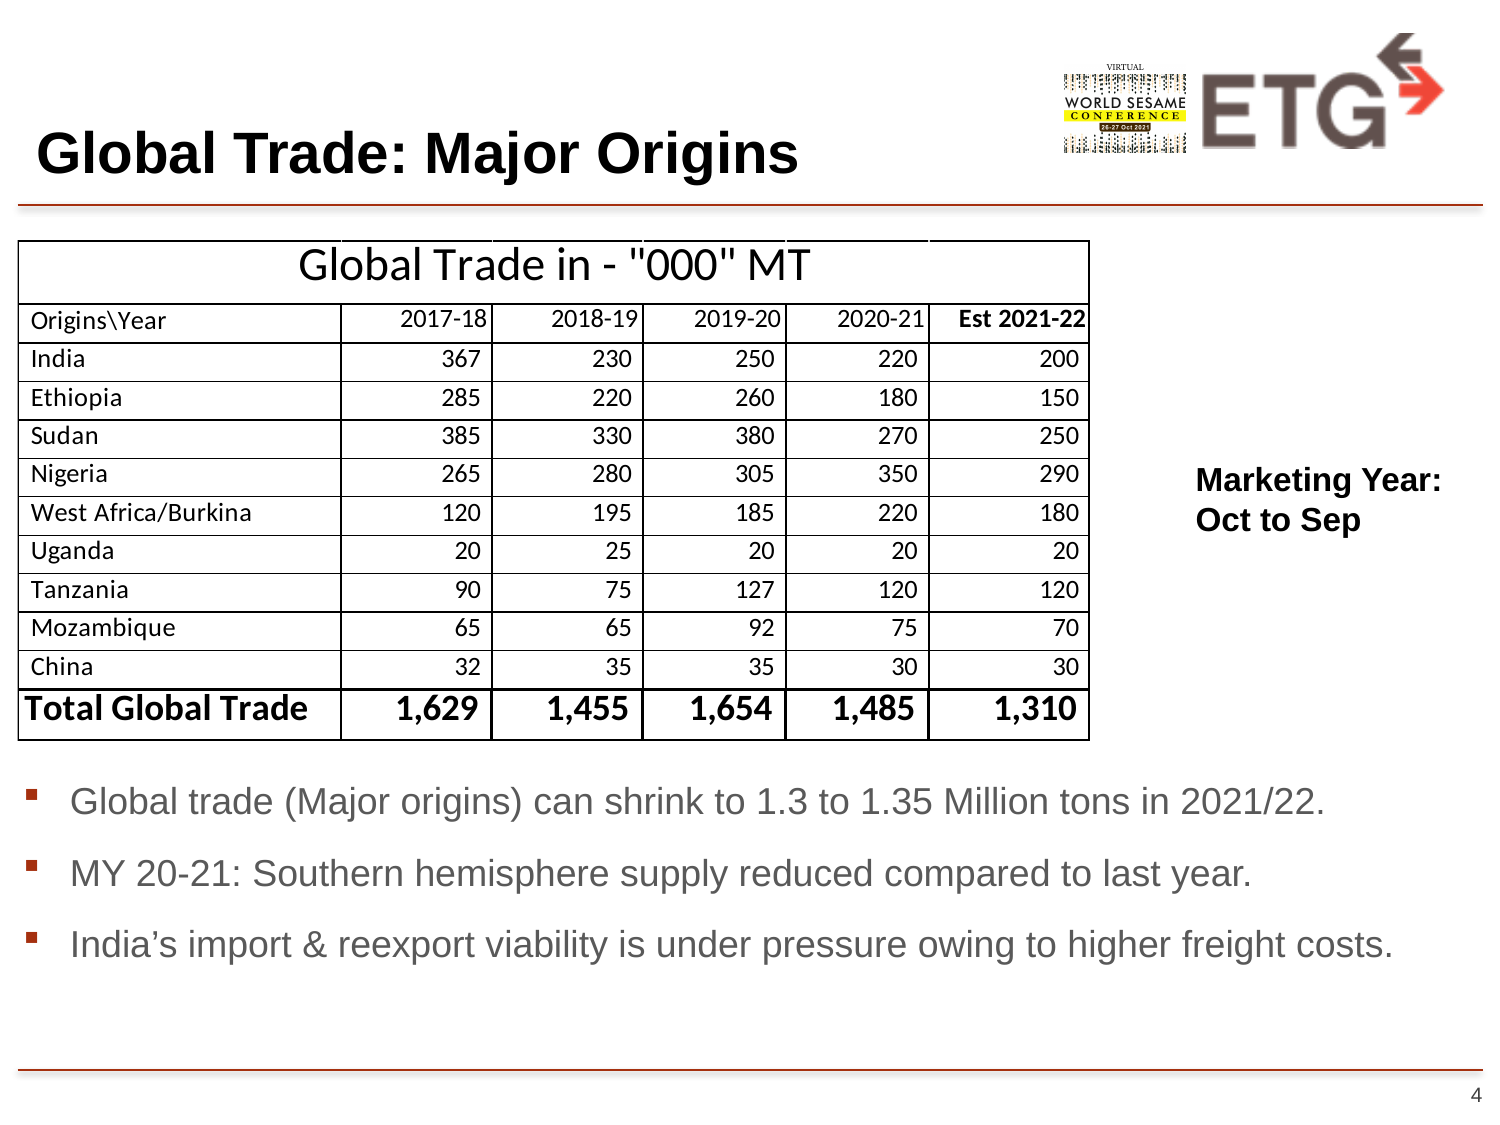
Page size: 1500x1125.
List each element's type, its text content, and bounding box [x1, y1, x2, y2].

picture [1064, 64, 1186, 153]
picture [17, 240, 1092, 742]
text_box Global Trade: Major Origins [21, 107, 828, 193]
picture [1202, 33, 1447, 149]
list Global trade (Major origins) can shrink to 1.3 to 1.35 Million tons in 2021/22. MY 20-21: Southern hemisphere supply reduced compared to last year. India’s import & reexport viability is under pressure owing to higher freight costs. [16, 769, 1489, 1090]
slide_number 4 [1411, 1090, 1483, 1118]
text_box Marketing Year: Oct to Sep [1180, 451, 1483, 546]
